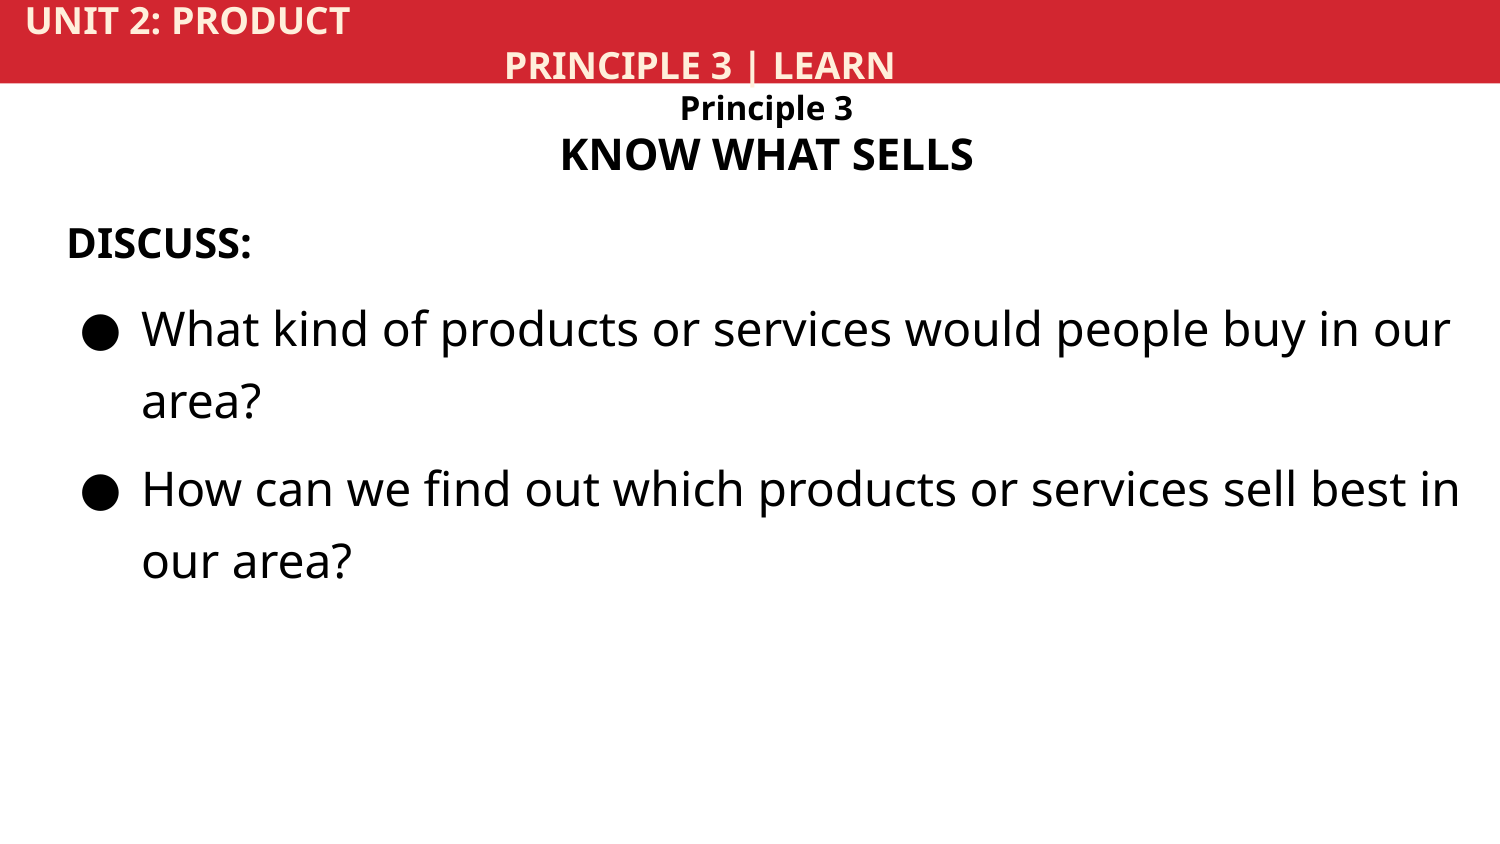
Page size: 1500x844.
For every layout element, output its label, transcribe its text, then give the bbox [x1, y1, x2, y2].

text_box Principle 3 KNOW WHAT SELLS [51, 71, 1483, 195]
text_box UNIT 2: PRODUCT PRINCIPLE 3 | LEARN [0, 0, 1500, 84]
text_box DISCUSS: What kind of products or services would people buy in our area? How can we find out which products or services sell best in our area? [50, 189, 1482, 677]
